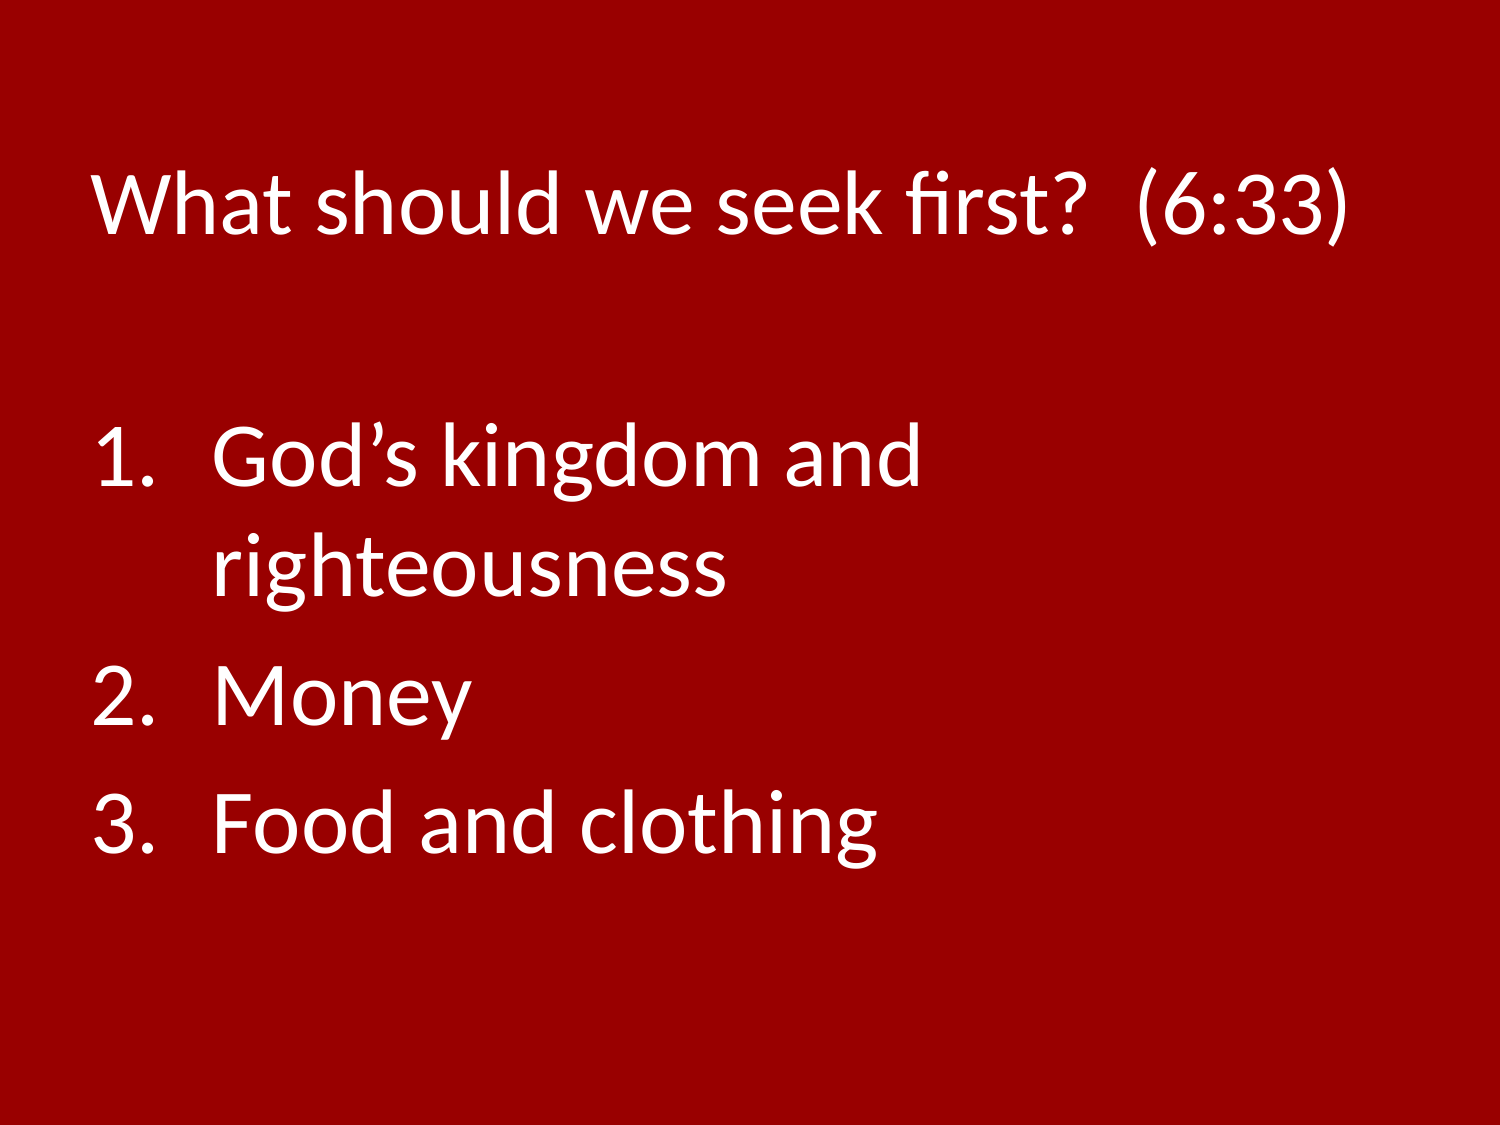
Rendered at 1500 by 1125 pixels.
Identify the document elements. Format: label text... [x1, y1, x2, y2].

list God’s kingdom and righteousness Money Food and clothing [75, 387, 1425, 1005]
title What should we seek first? (6:33) [75, 45, 1425, 350]
